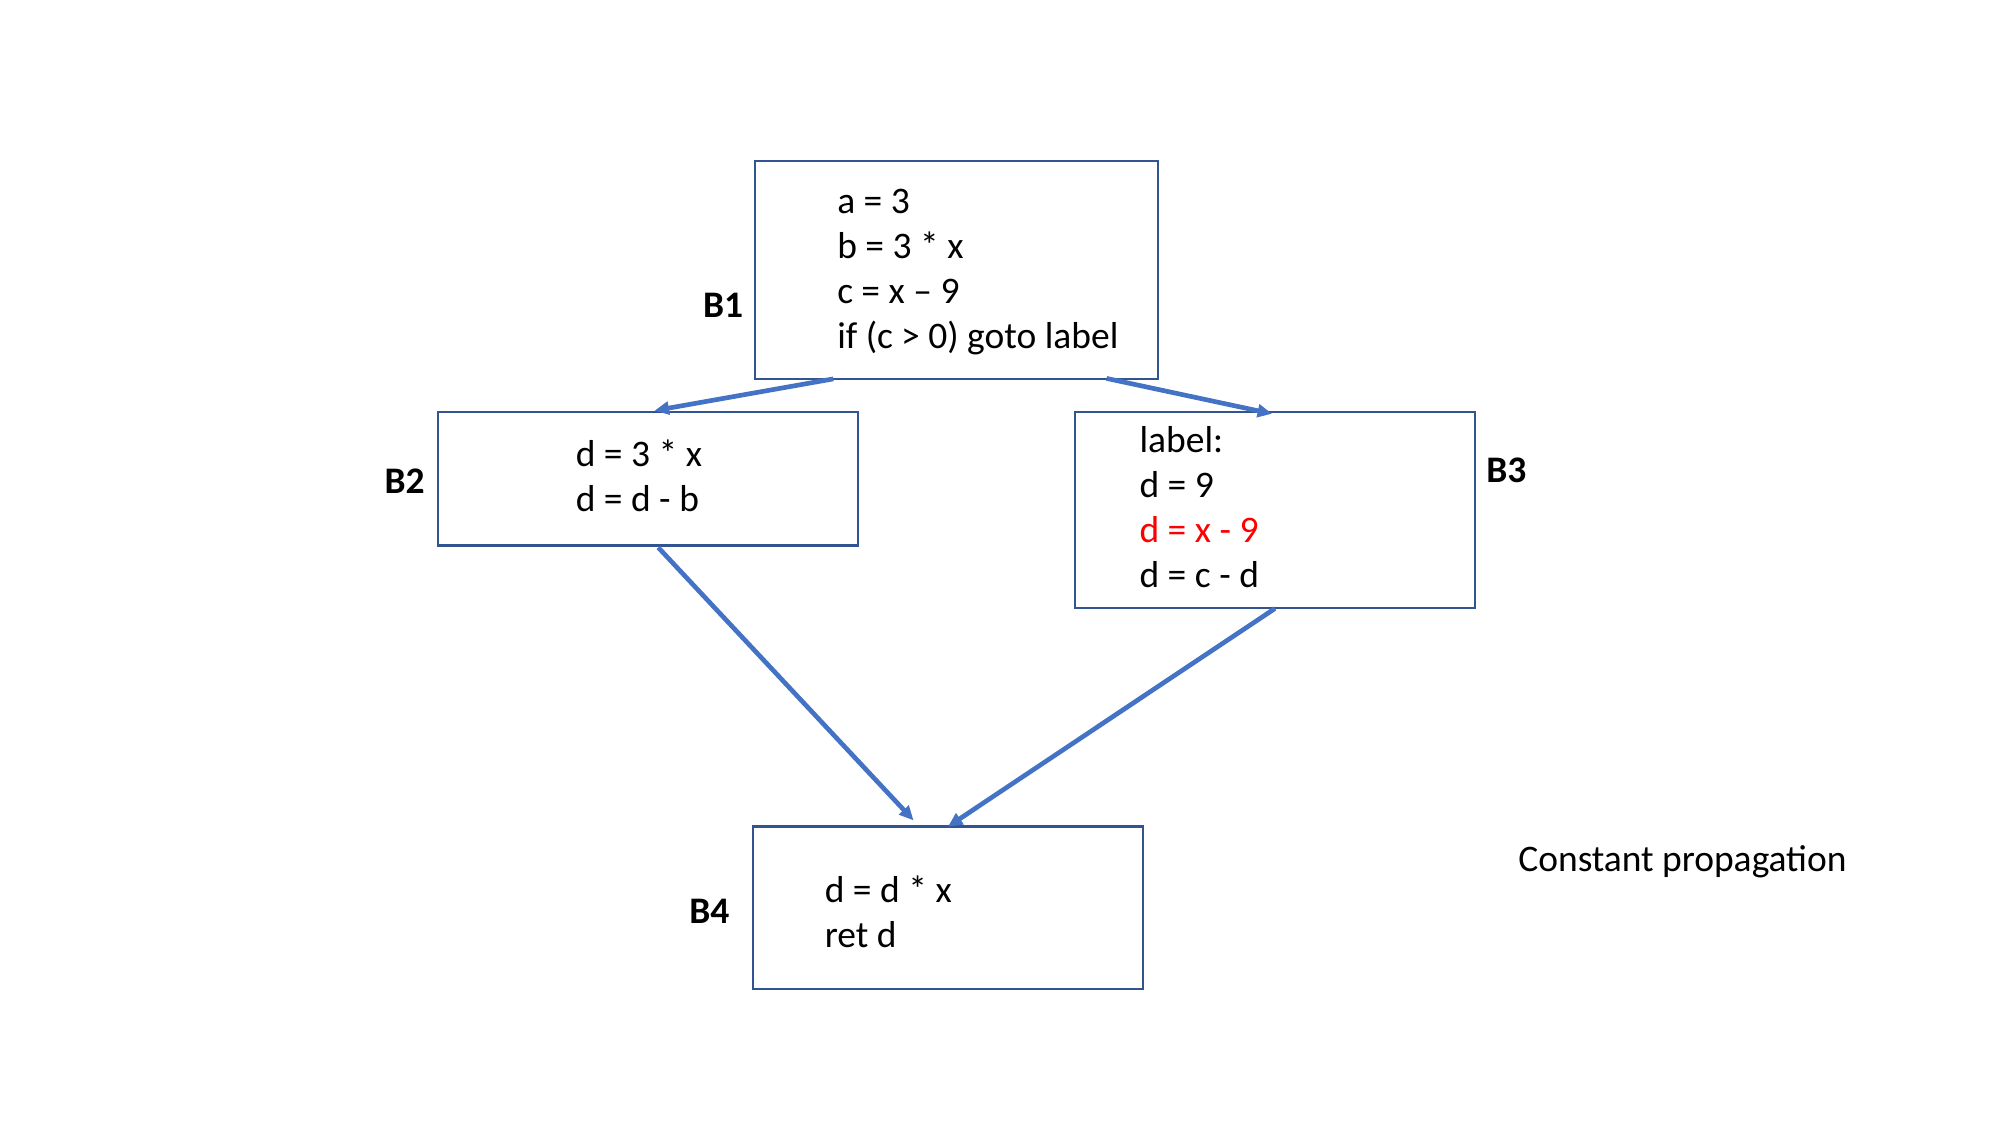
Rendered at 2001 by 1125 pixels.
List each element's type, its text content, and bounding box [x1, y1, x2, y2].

text_box d = 3 * x d = d - b [561, 421, 803, 526]
text_box [754, 160, 1159, 380]
text_box Constant propagation [1503, 826, 1941, 887]
text_box B1 [688, 272, 779, 332]
text_box B2 [369, 448, 460, 509]
text_box a = 3 b = 3 * x c = x – 9 if (c > 0) goto label [822, 168, 1225, 364]
text_box [1074, 411, 1476, 609]
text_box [658, 547, 914, 821]
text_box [1106, 378, 1272, 414]
text_box B3 [1471, 437, 1562, 497]
text_box label: d = 9 d = x - 9 d = c - d [1124, 407, 1449, 602]
text_box B4 [674, 878, 765, 938]
text_box d = d * x ret d [809, 857, 1141, 962]
text_box [437, 411, 859, 547]
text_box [654, 378, 834, 411]
text_box [752, 825, 1144, 990]
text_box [948, 608, 1275, 827]
